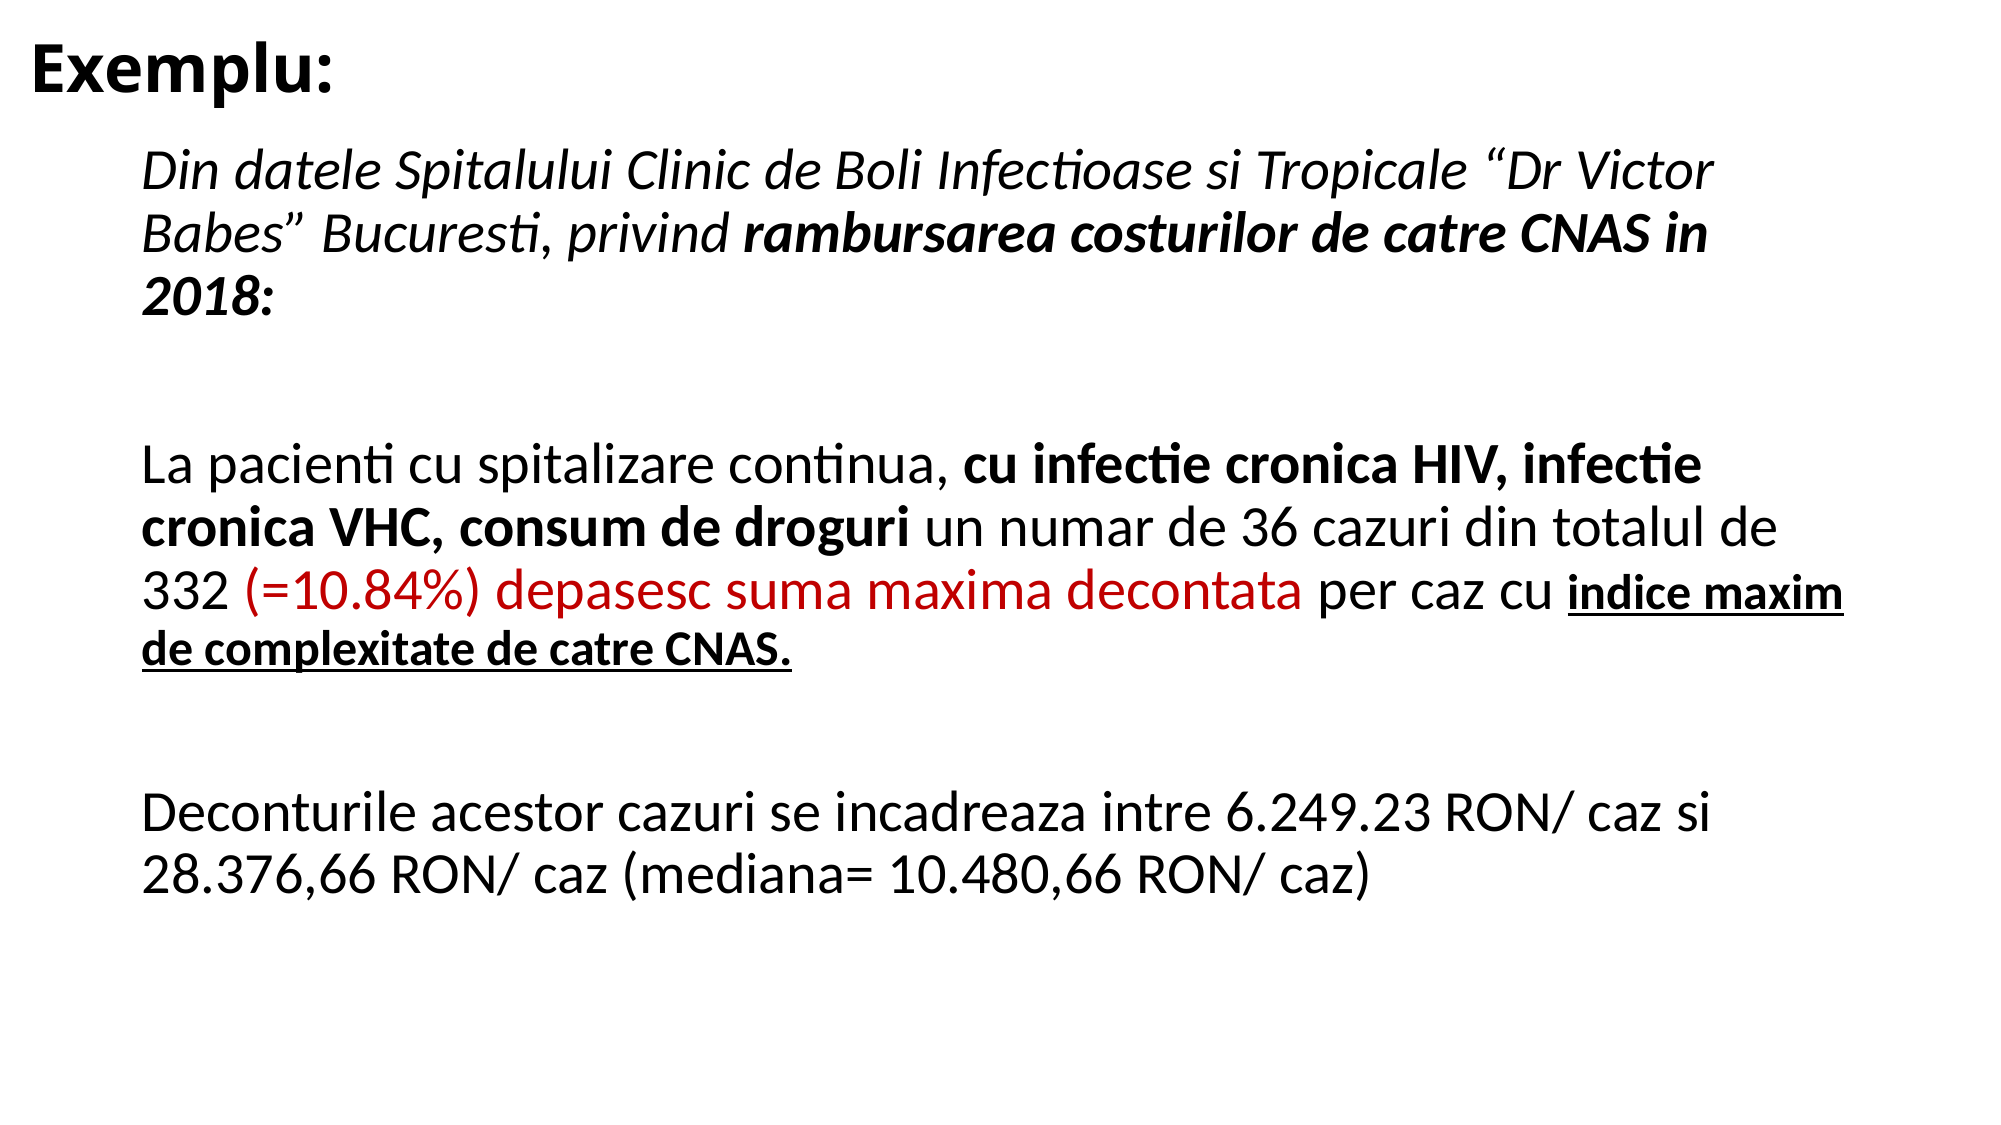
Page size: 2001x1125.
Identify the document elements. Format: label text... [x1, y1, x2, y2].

list Din datele Spitalului Clinic de Boli Infectioase si Tropicale “Dr Victor Babes” Bucuresti, privind rambursarea costurilor de catre CNAS in 2018: La pacienti cu spitalizare continua, cu infectie cronica HIV, infectie cronica VHC, consum de droguri un numar de 36 cazuri din totalul de 332 (=10.84%) depasesc suma maxima decontata per caz cu indice maxim de complexitate de catre CNAS. Deconturile acestor cazuri se incadreaza intre 6.249.23 RON/ caz si 28.376,66 RON/ caz (mediana= 10.480,66 RON/ caz) [126, 132, 1863, 1014]
title Exemplu: [14, 17, 575, 124]
